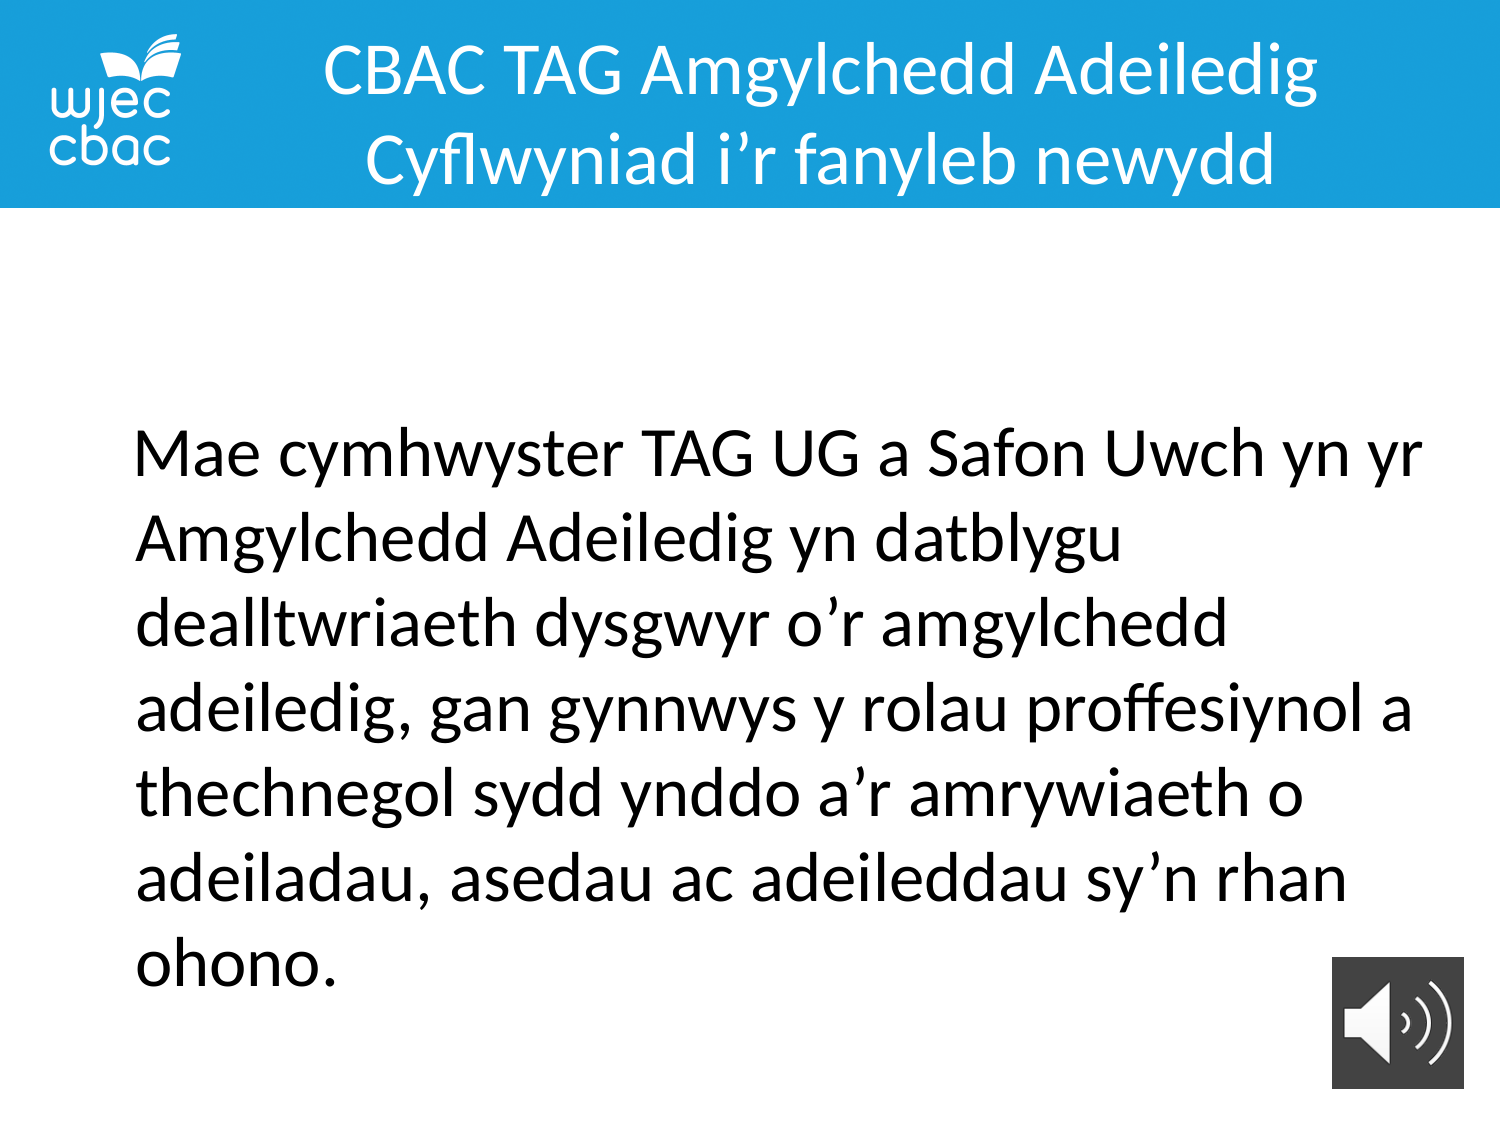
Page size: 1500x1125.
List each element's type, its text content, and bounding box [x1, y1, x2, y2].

list Mae cymhwyster TAG UG a Safon Uwch yn yr Amgylchedd Adeiledig yn datblygu dealltwriaeth dysgwyr o’r amgylchedd adeiledig, gan gynnwys y rolau proffesiynol a thechnegol sydd ynddo a’r amrywiaeth o adeiladau, asedau ac adeileddau sy’n rhan ohono. [46, 254, 1452, 1075]
text_box CBAC TAG Amgylchedd Adeiledig Cyflwyniad i’r fanyleb newydd [239, 12, 1404, 158]
picture [1330, 955, 1465, 1090]
picture [0, 0, 1500, 208]
